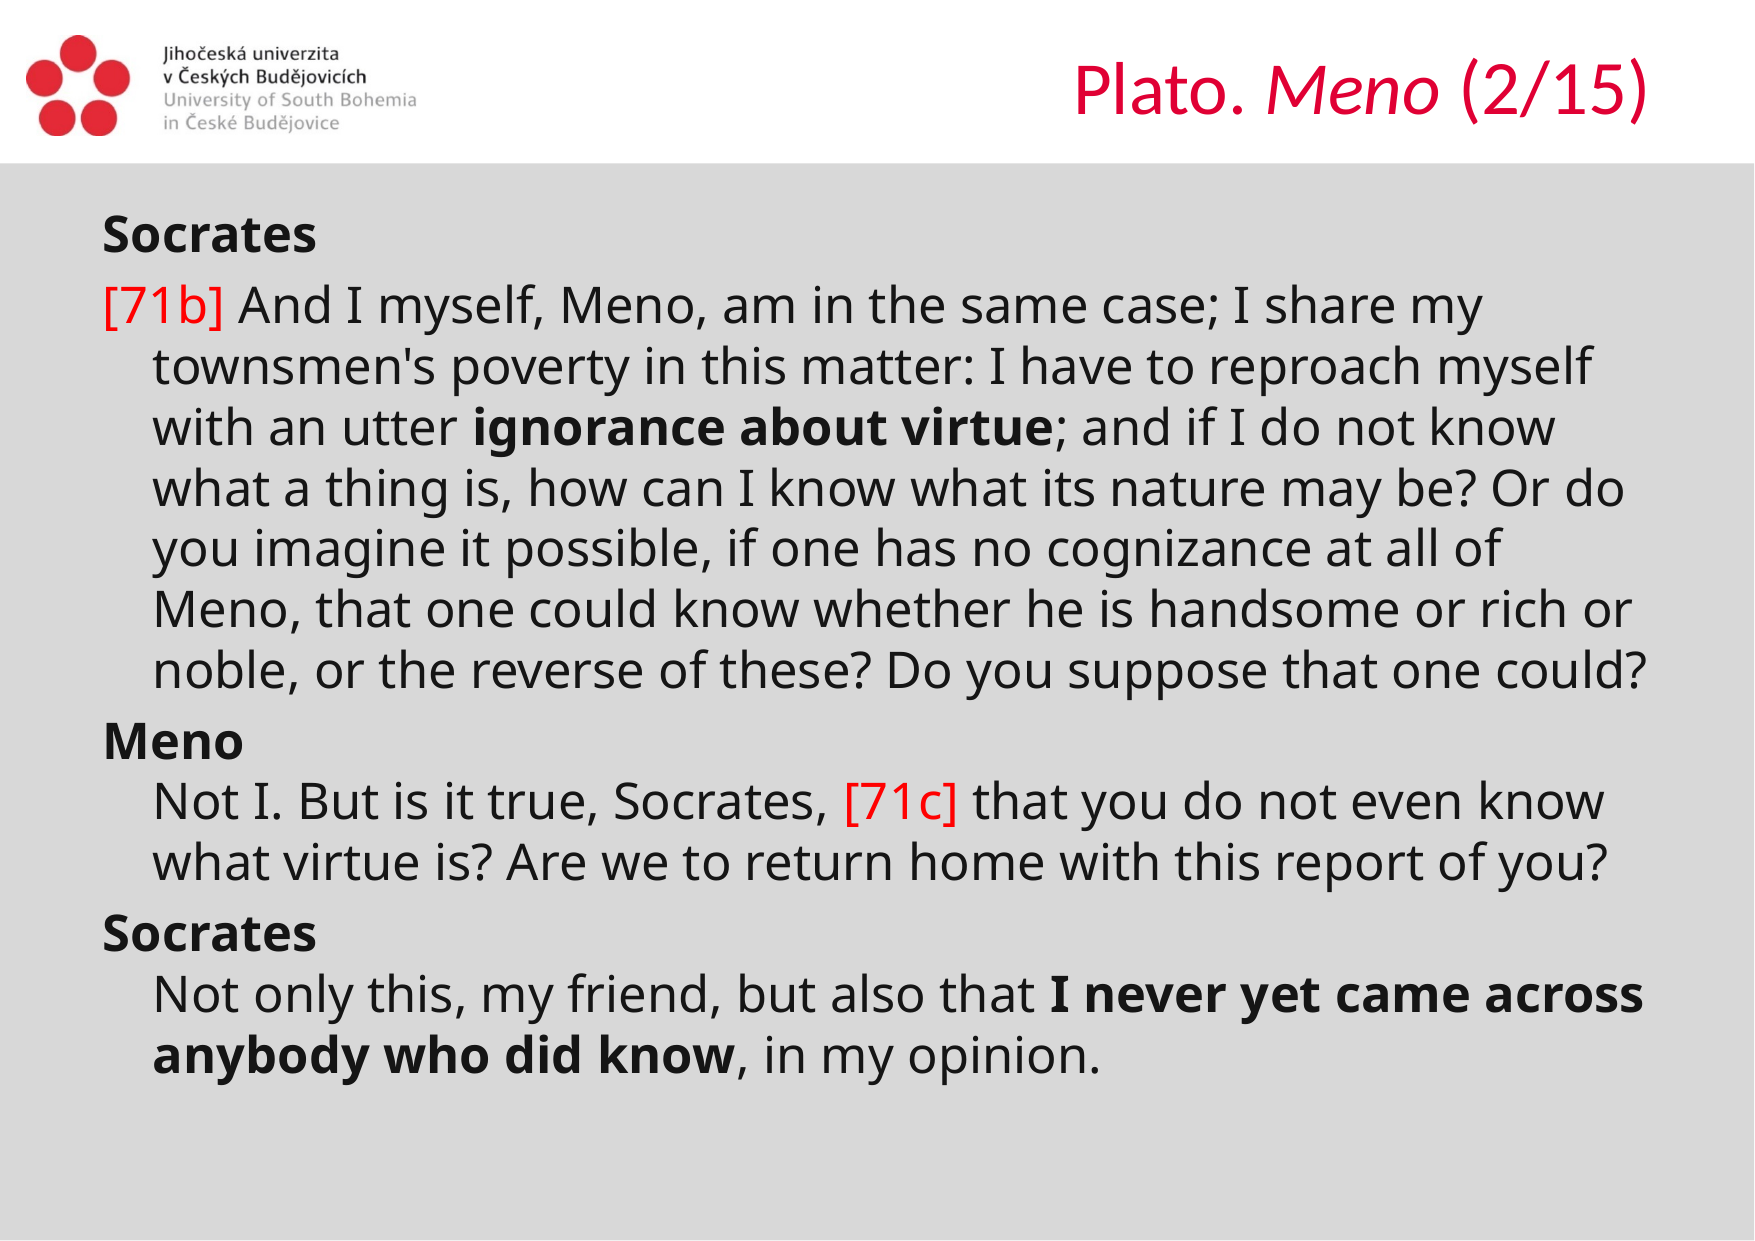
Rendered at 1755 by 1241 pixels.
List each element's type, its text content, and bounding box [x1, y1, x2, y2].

list Socrates [71b] And I myself, Meno, am in the same case; I share my townsmen's poverty in this matter: I have to reproach myself with an utter ignorance about virtue; and if I do not know what a thing is, how can I know what its nature may be? Or do you imagine it possible, if one has no cognizance at all of Meno, that one could know whether he is handsome or rich or noble, or the reverse of these? Do you suppose that one could? Meno Not I. But is it true, Socrates, [71c] that you do not even know what virtue is? Are we to return home with this report of you? Socrates Not only this, my friend, but also that I never yet came across anybody who did know, in my opinion. [87, 194, 1667, 1109]
title Plato. Meno (2/15) [448, 29, 1667, 139]
picture [26, 35, 417, 136]
